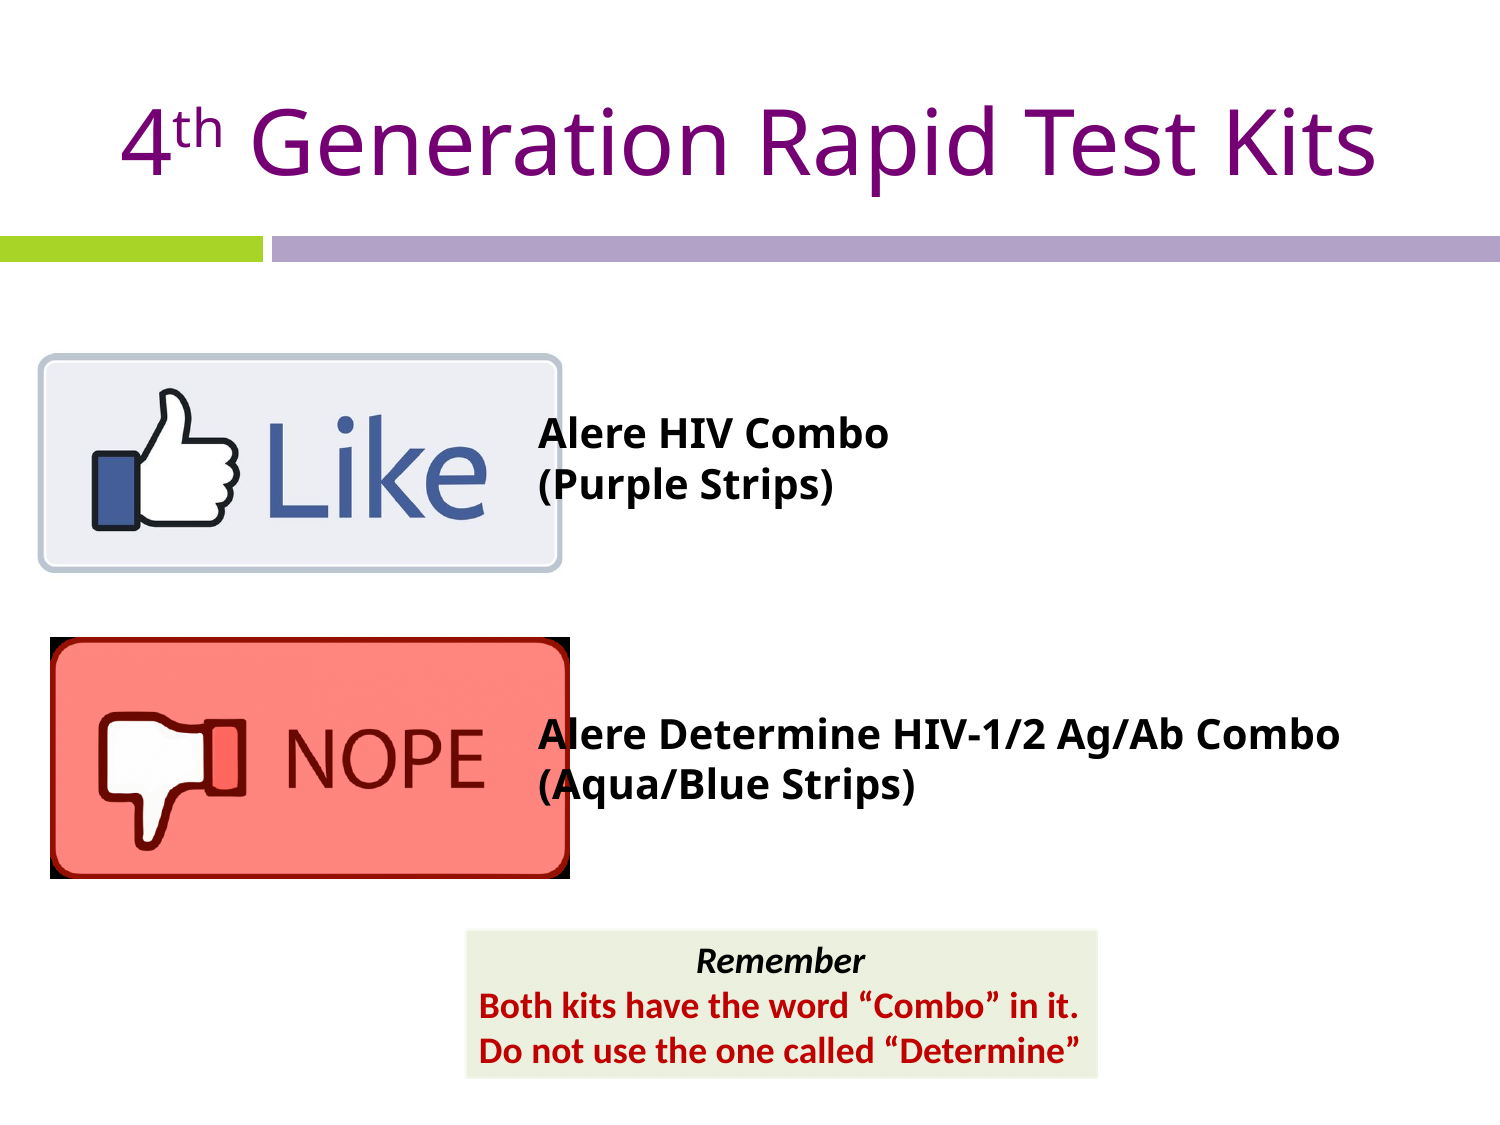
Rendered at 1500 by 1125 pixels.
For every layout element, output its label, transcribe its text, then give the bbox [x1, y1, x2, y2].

picture [0, 236, 1500, 262]
picture [37, 337, 563, 588]
title 4th Generation Rapid Test Kits [75, 45, 1425, 233]
picture [49, 636, 570, 879]
text_box Alere HIV Combo (Purple Strips) Alere Determine HIV-1/2 Ag/Ab Combo (Aqua/Blue Strips) [523, 399, 1356, 865]
text_box Remember Both kits have the word “Combo” in it. Do not use the one called “Determine” [468, 932, 1095, 1076]
